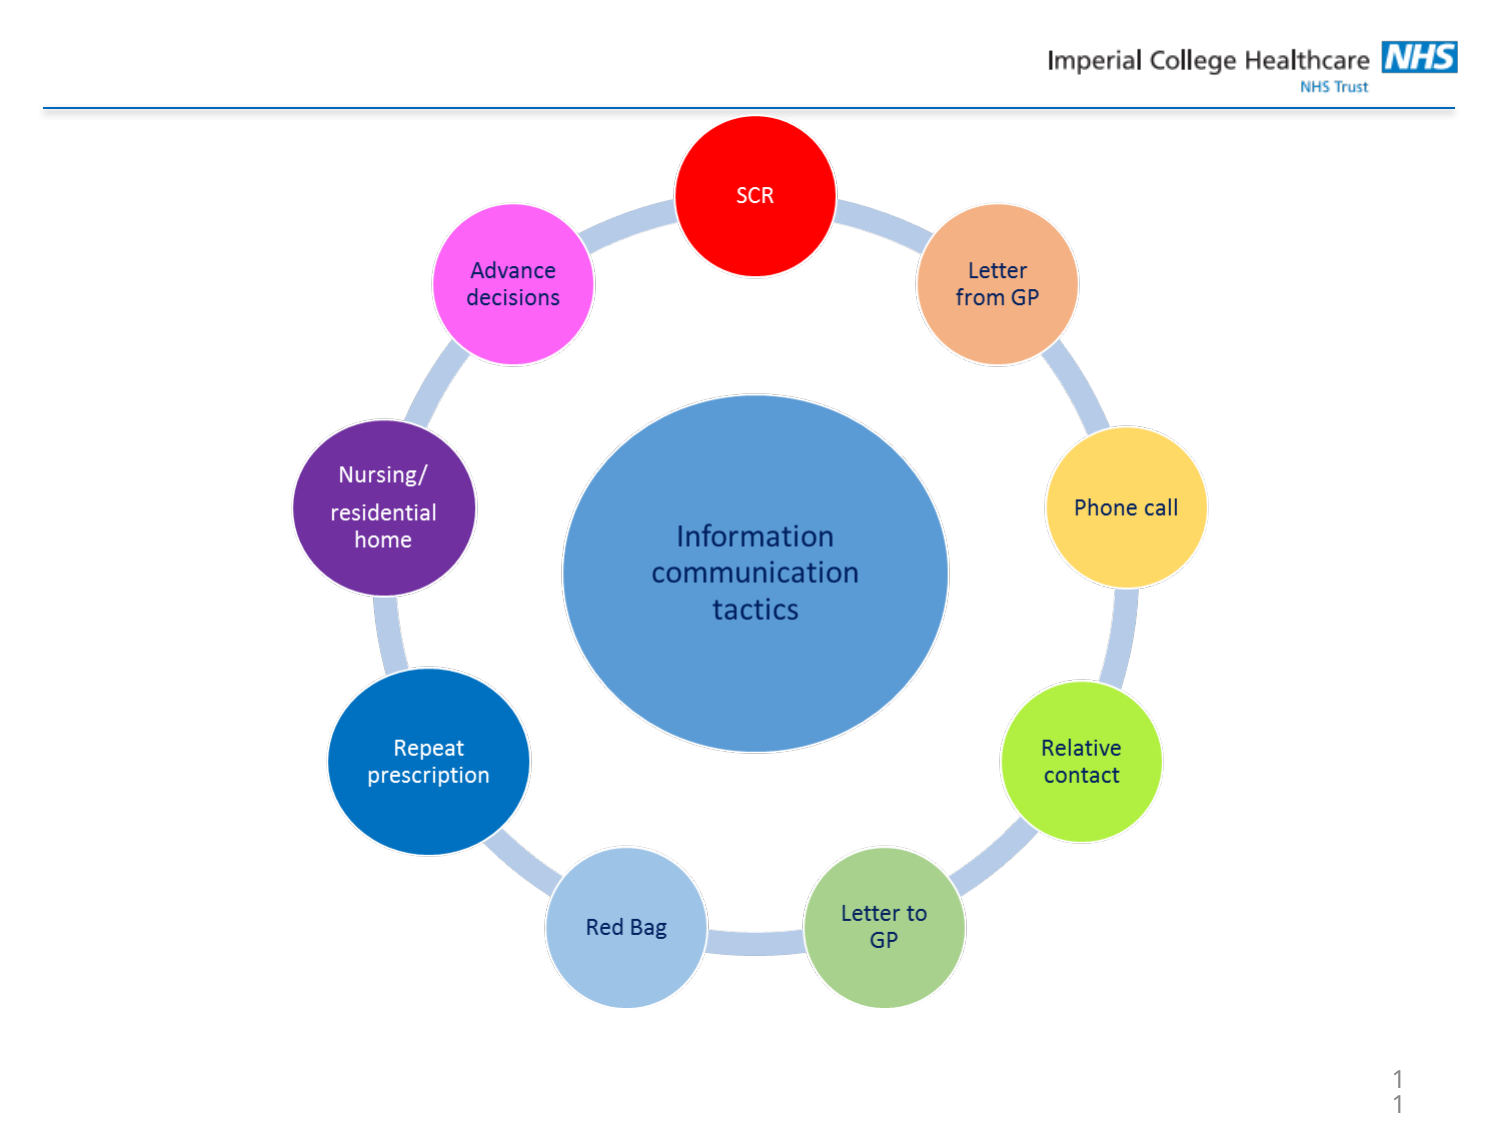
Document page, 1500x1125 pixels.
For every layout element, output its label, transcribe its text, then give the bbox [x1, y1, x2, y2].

slide_number 11 [1376, 1056, 1427, 1105]
picture [1040, 0, 1500, 96]
picture [153, 114, 1347, 1011]
